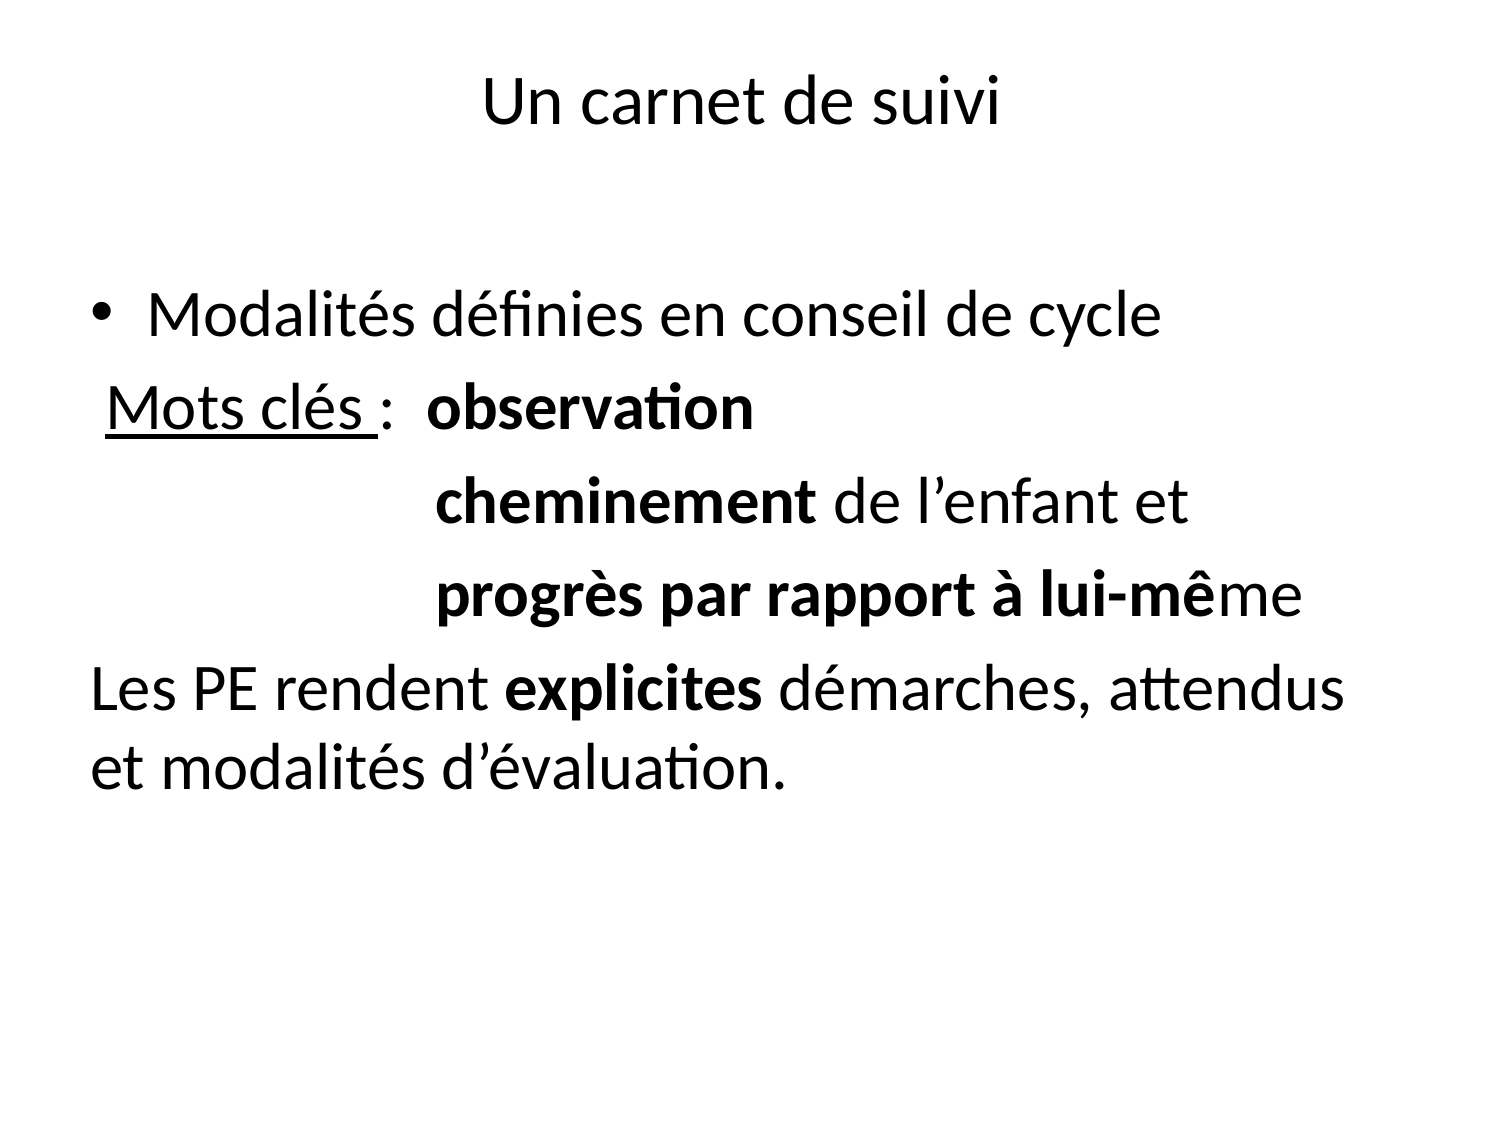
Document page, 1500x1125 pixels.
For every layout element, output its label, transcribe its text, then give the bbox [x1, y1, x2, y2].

title Un carnet de suivi [75, 45, 1425, 233]
list Modalités définies en conseil de cycle Mots clés : observation cheminement de l’enfant et progrès par rapport à lui-même Les PE rendent explicites démarches, attendus et modalités d’évaluation. [75, 262, 1425, 1005]
